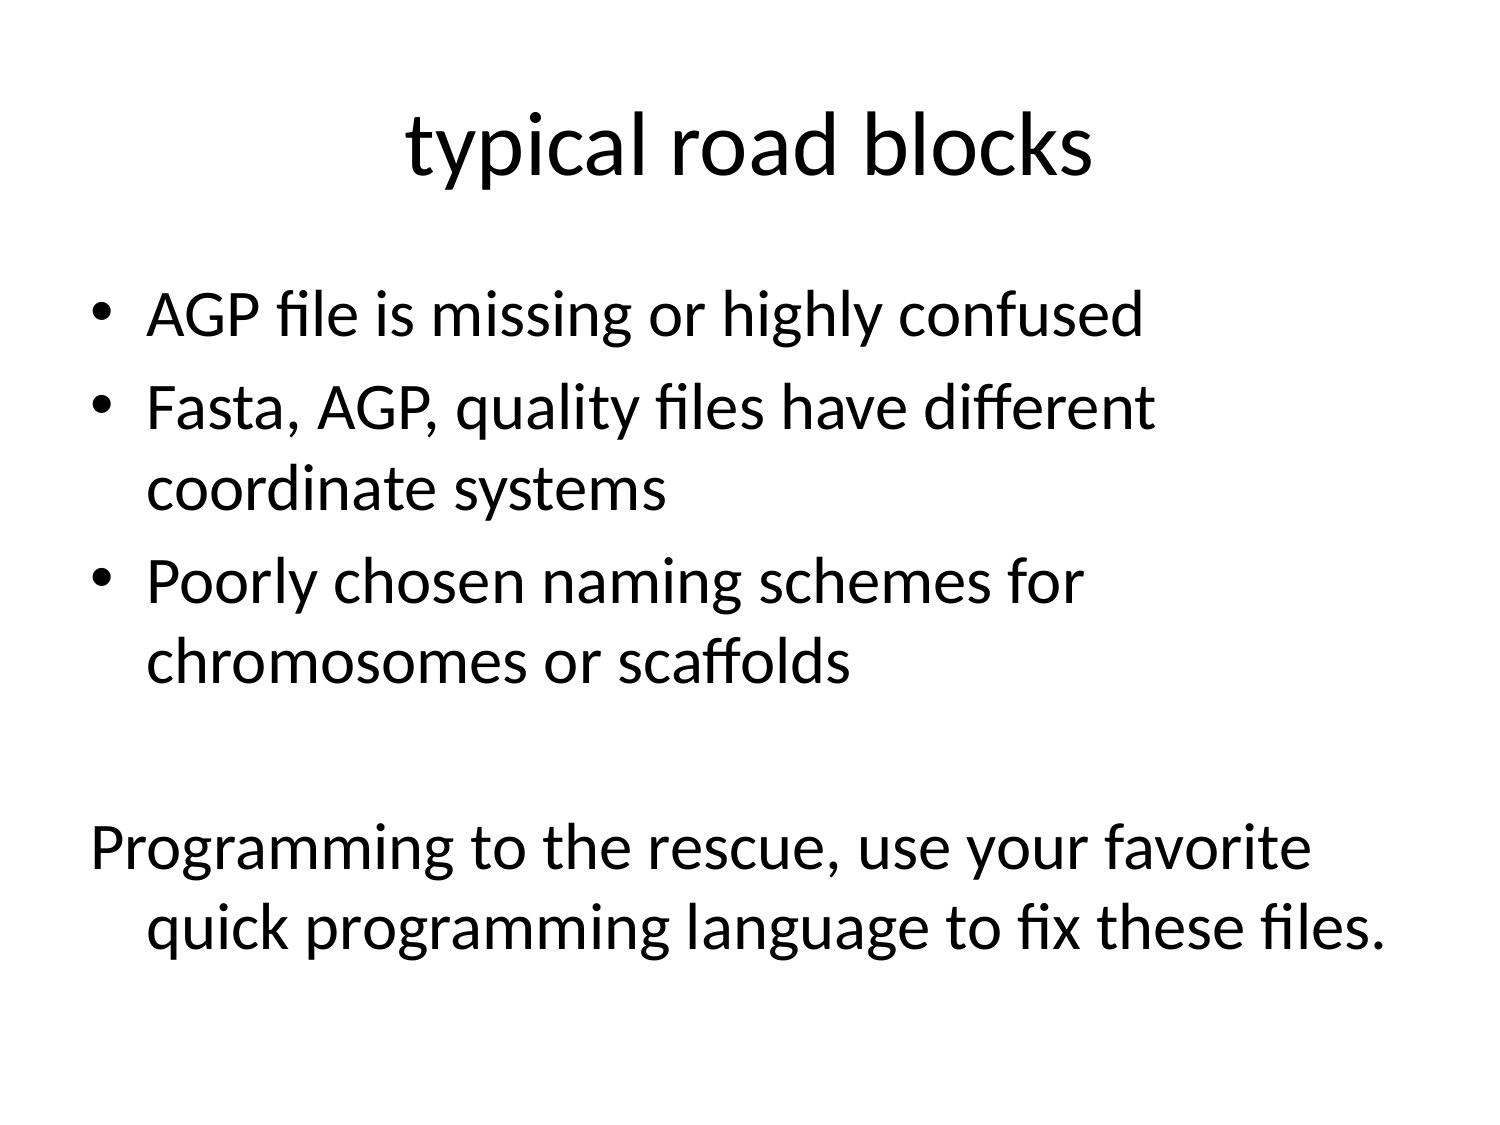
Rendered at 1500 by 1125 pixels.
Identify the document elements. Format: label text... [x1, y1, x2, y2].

title typical road blocks [75, 45, 1425, 233]
list AGP file is missing or highly confused Fasta, AGP, quality files have different coordinate systems Poorly chosen naming schemes for chromosomes or scaffolds Programming to the rescue, use your favorite quick programming language to fix these files. [75, 262, 1425, 1075]
